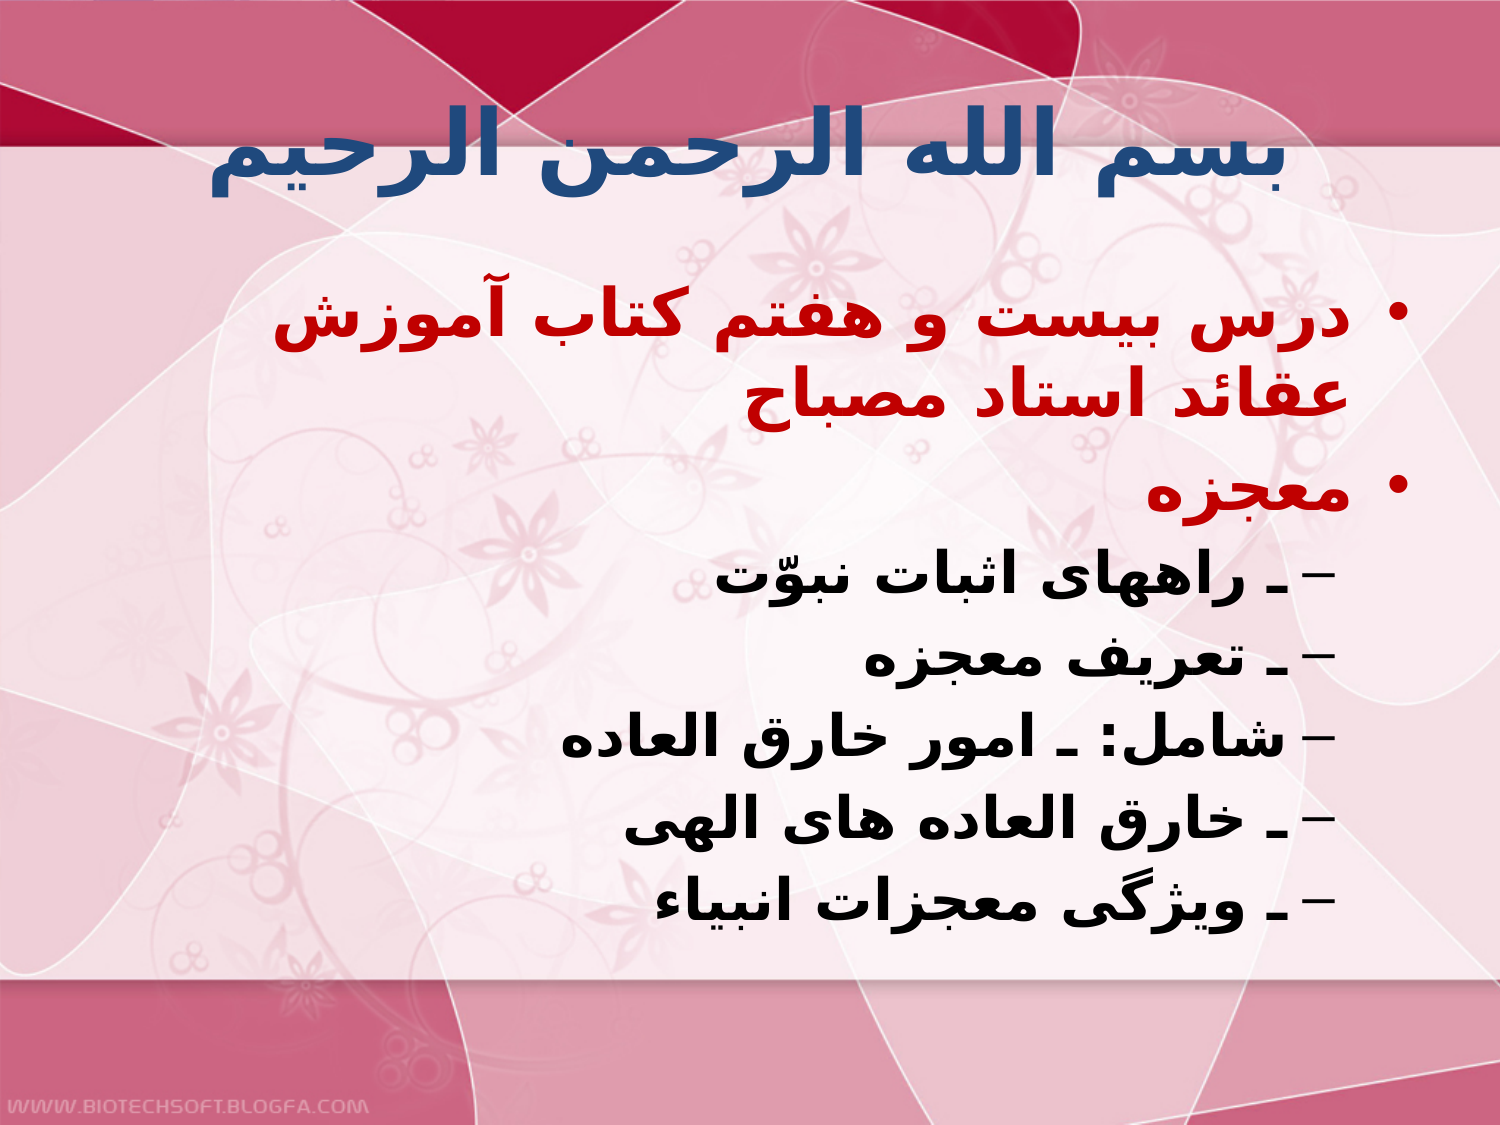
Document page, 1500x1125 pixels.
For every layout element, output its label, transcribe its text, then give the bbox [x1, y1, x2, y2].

title بسم الله الرحمن الرحیم [75, 45, 1425, 233]
picture [0, 0, 1500, 1125]
list درس بيست و هفتم کتاب آموزش عقائد استاد مصباح معجزه ـ راههاى اثبات نبوّت ـ تعريف معجزه شامل: ـ امور خارق العاده ـ خارق العاده هاى الهى ـ ويژگى معجزات انبياء [75, 262, 1425, 1005]
